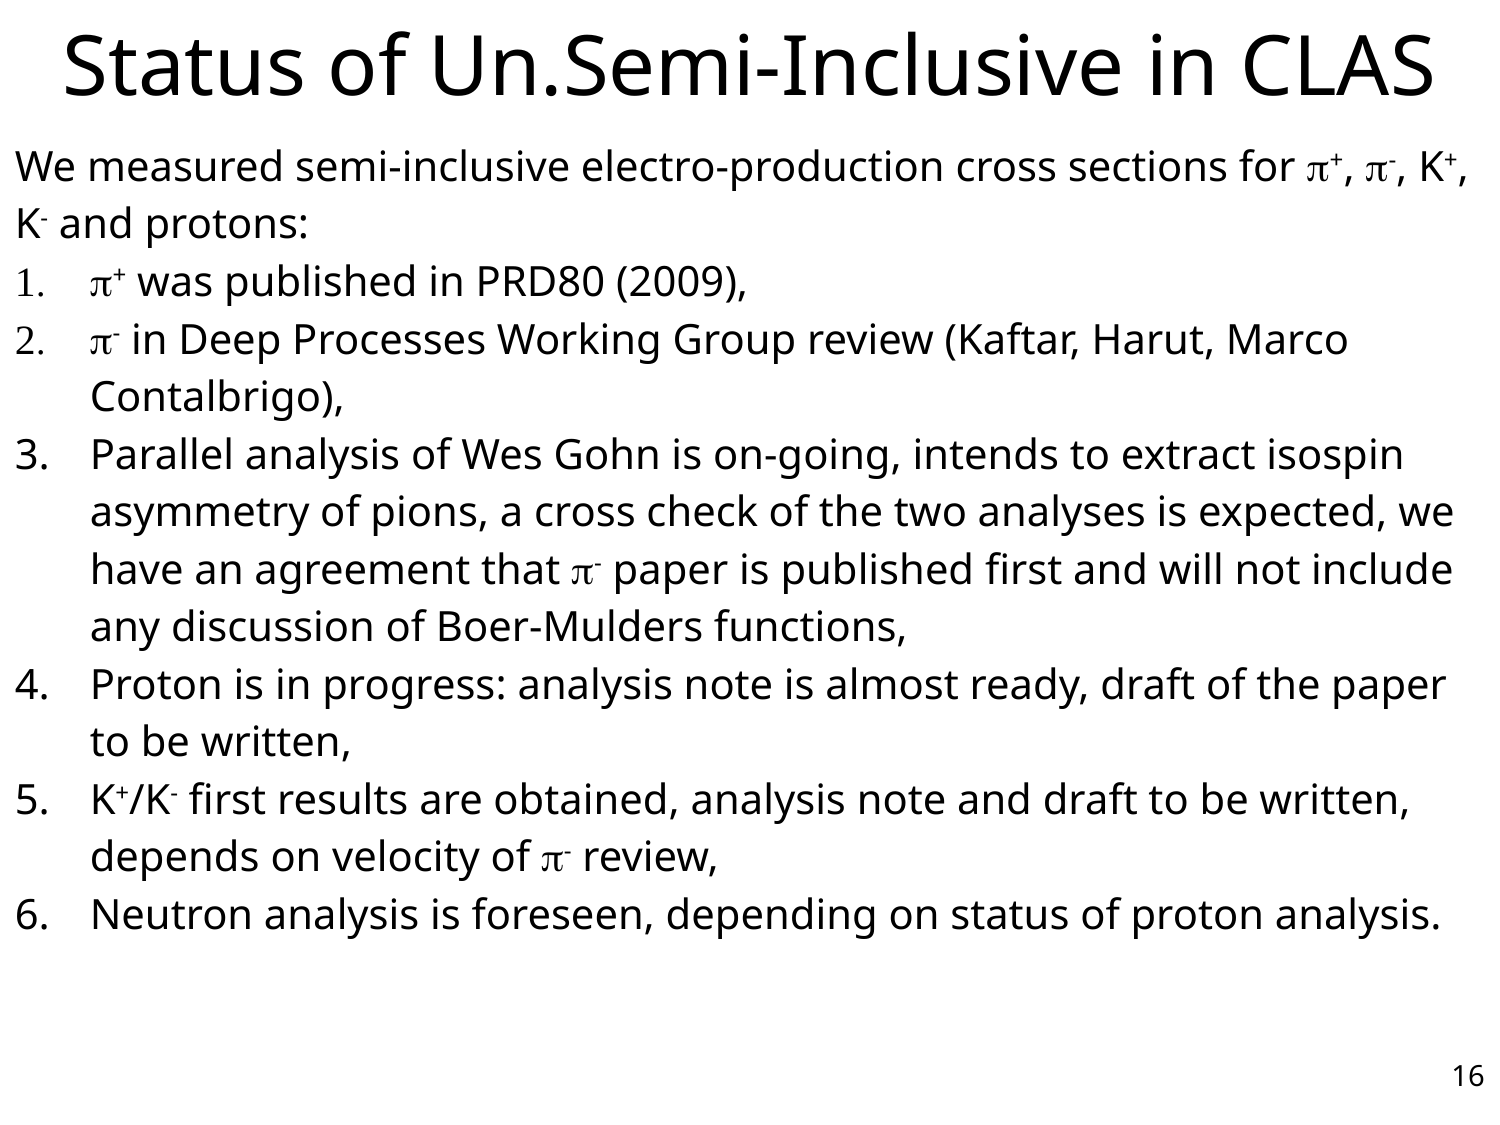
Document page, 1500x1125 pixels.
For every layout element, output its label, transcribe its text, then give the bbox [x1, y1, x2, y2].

title Status of Un.Semi-Inclusive in CLAS [0, 0, 1500, 124]
slide_number 16 [1337, 1049, 1500, 1125]
text_box We measured semi-inclusive electro-production cross sections for +, p-, K+, K- and protons: p+ was published in PRD80 (2009), p- in Deep Processes Working Group review (Kaftar, Harut, Marco Contalbrigo), Parallel analysis of Wes Gohn is on-going, intends to extract isospin asymmetry of pions, a cross check of the two analyses is expected, we have an agreement that p- paper is published first and will not include any discussion of Boer-Mulders functions, Proton is in progress: analysis note is almost ready, draft of the paper to be written, K+/K- first results are obtained, analysis note and draft to be written, depends on velocity of p- review, Neutron analysis is foreseen, depending on status of proton analysis. [0, 124, 1500, 945]
